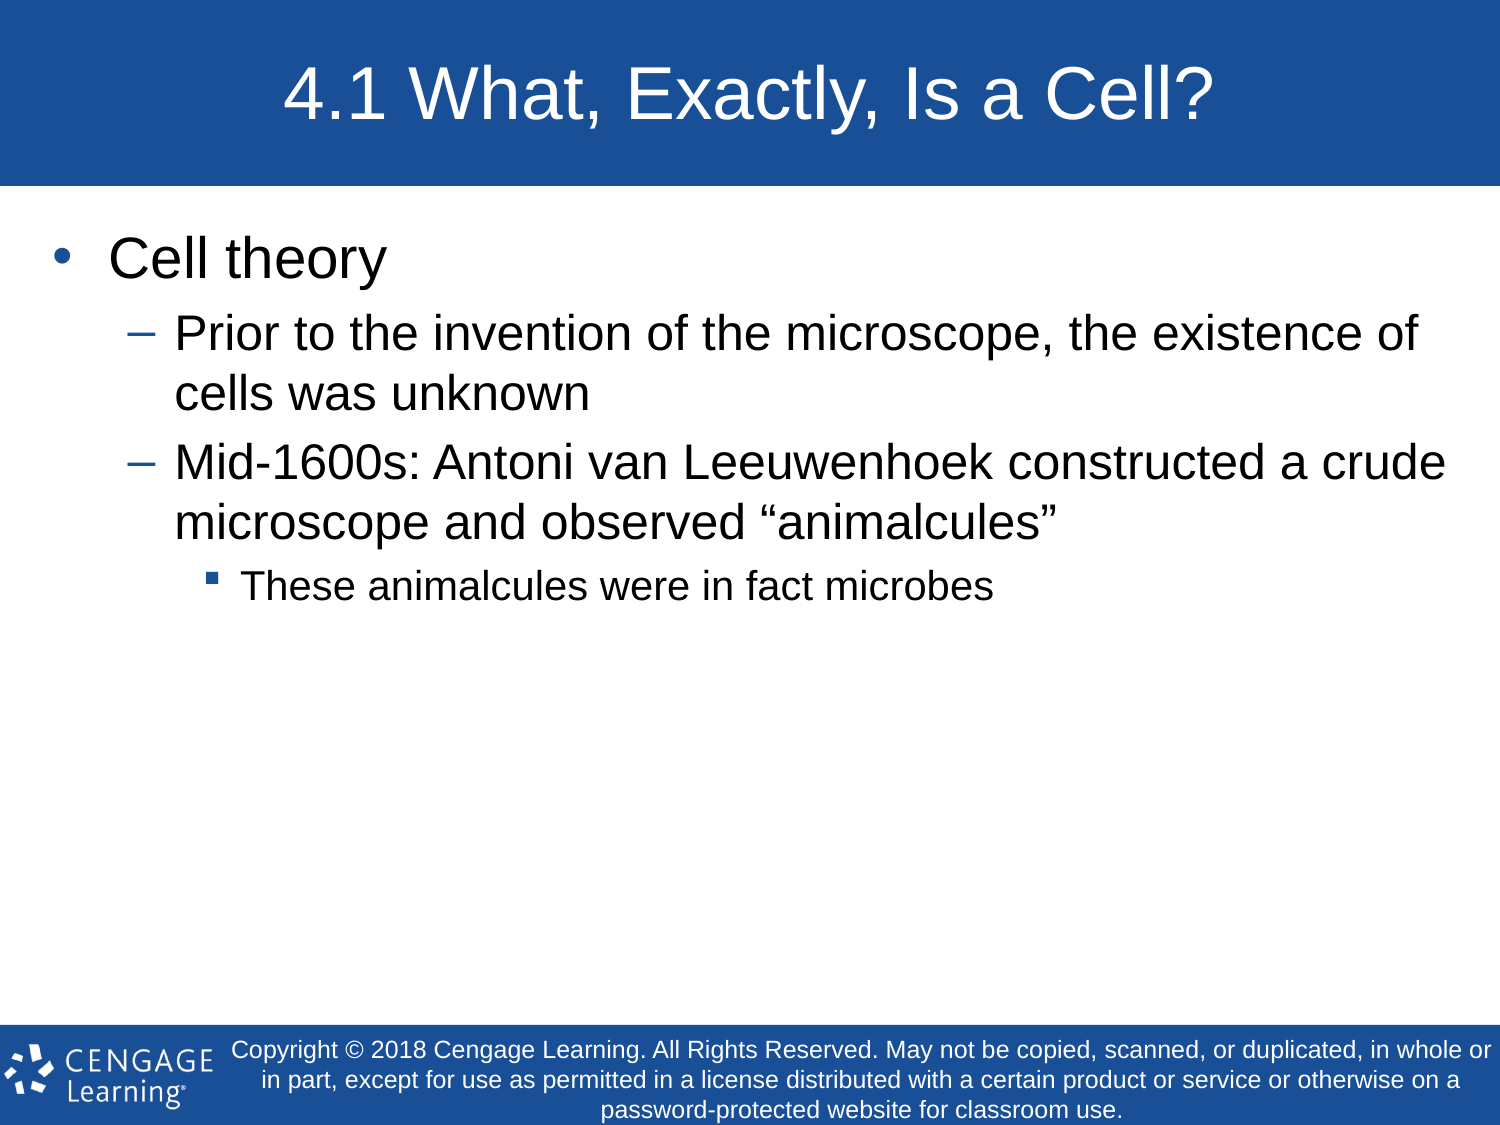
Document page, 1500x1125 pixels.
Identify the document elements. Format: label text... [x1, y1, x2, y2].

title 4.1 What, Exactly, Is a Cell? [7, 4, 1493, 175]
list Cell theory Prior to the invention of the microscope, the existence of cells was unknown Mid-1600s: Antoni van Leeuwenhoek constructed a crude microscope and observed “animalcules” These animalcules were in fact microbes [37, 212, 1475, 1005]
picture [0, 1040, 216, 1113]
